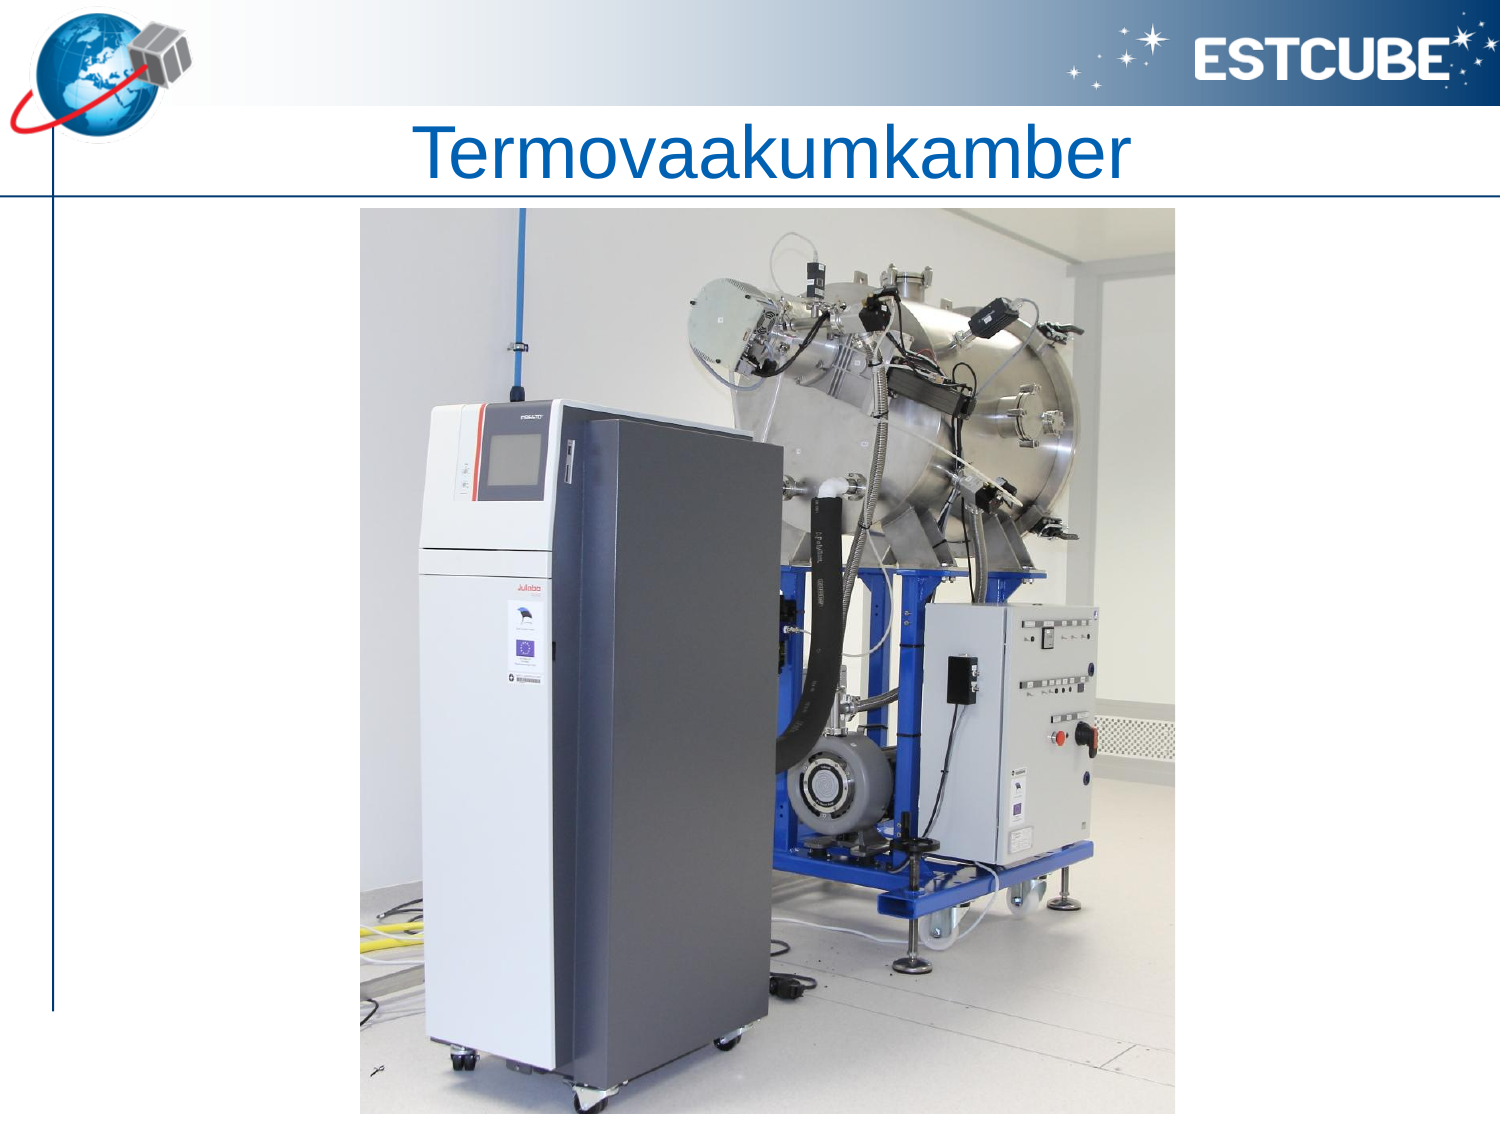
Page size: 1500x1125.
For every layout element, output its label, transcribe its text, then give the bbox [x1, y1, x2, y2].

picture [0, 0, 293, 121]
title Termovaakumkamber [0, 121, 1297, 209]
picture [1066, 23, 1170, 91]
picture [0, 209, 293, 305]
picture [1195, 0, 1500, 93]
text_box [360, 208, 1176, 1115]
